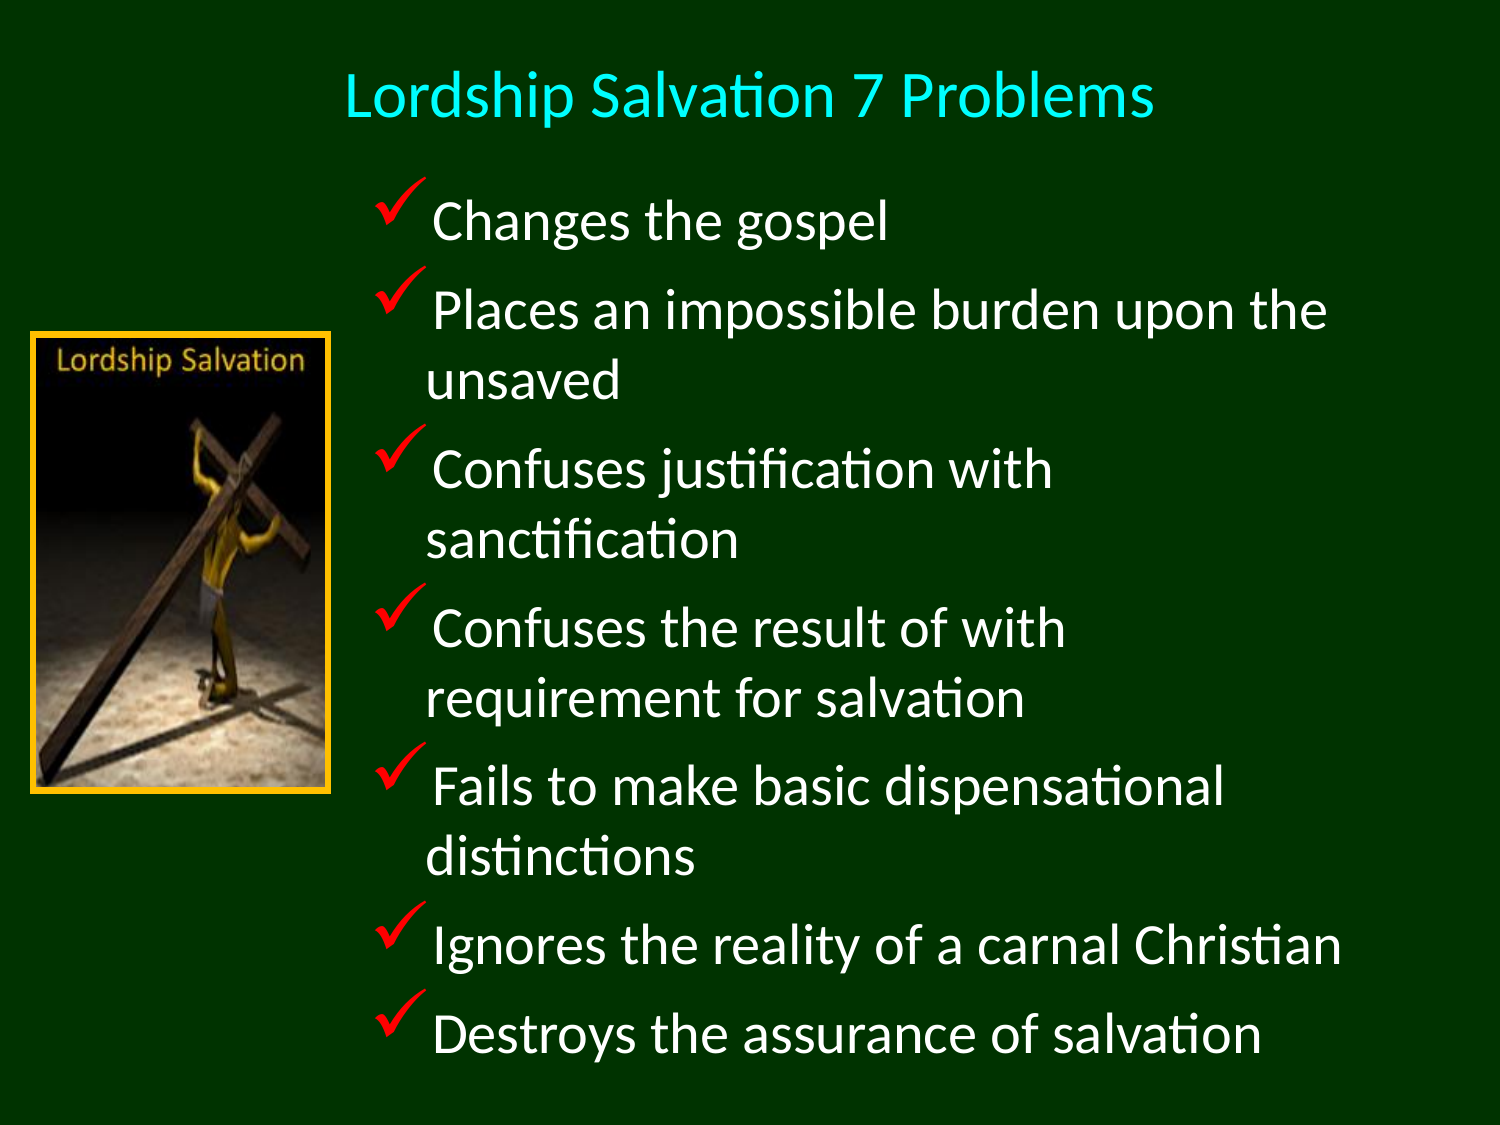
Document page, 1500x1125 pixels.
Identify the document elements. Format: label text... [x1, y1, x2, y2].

title Lordship Salvation 7 Problems [0, 37, 1500, 144]
picture [36, 337, 326, 788]
list Changes the gospel Places an impossible burden upon the unsaved Confuses justification with sanctification Confuses the result of with requirement for salvation Fails to make basic dispensational distinctions Ignores the reality of a carnal Christian Destroys the assurance of salvation [349, 174, 1374, 1088]
